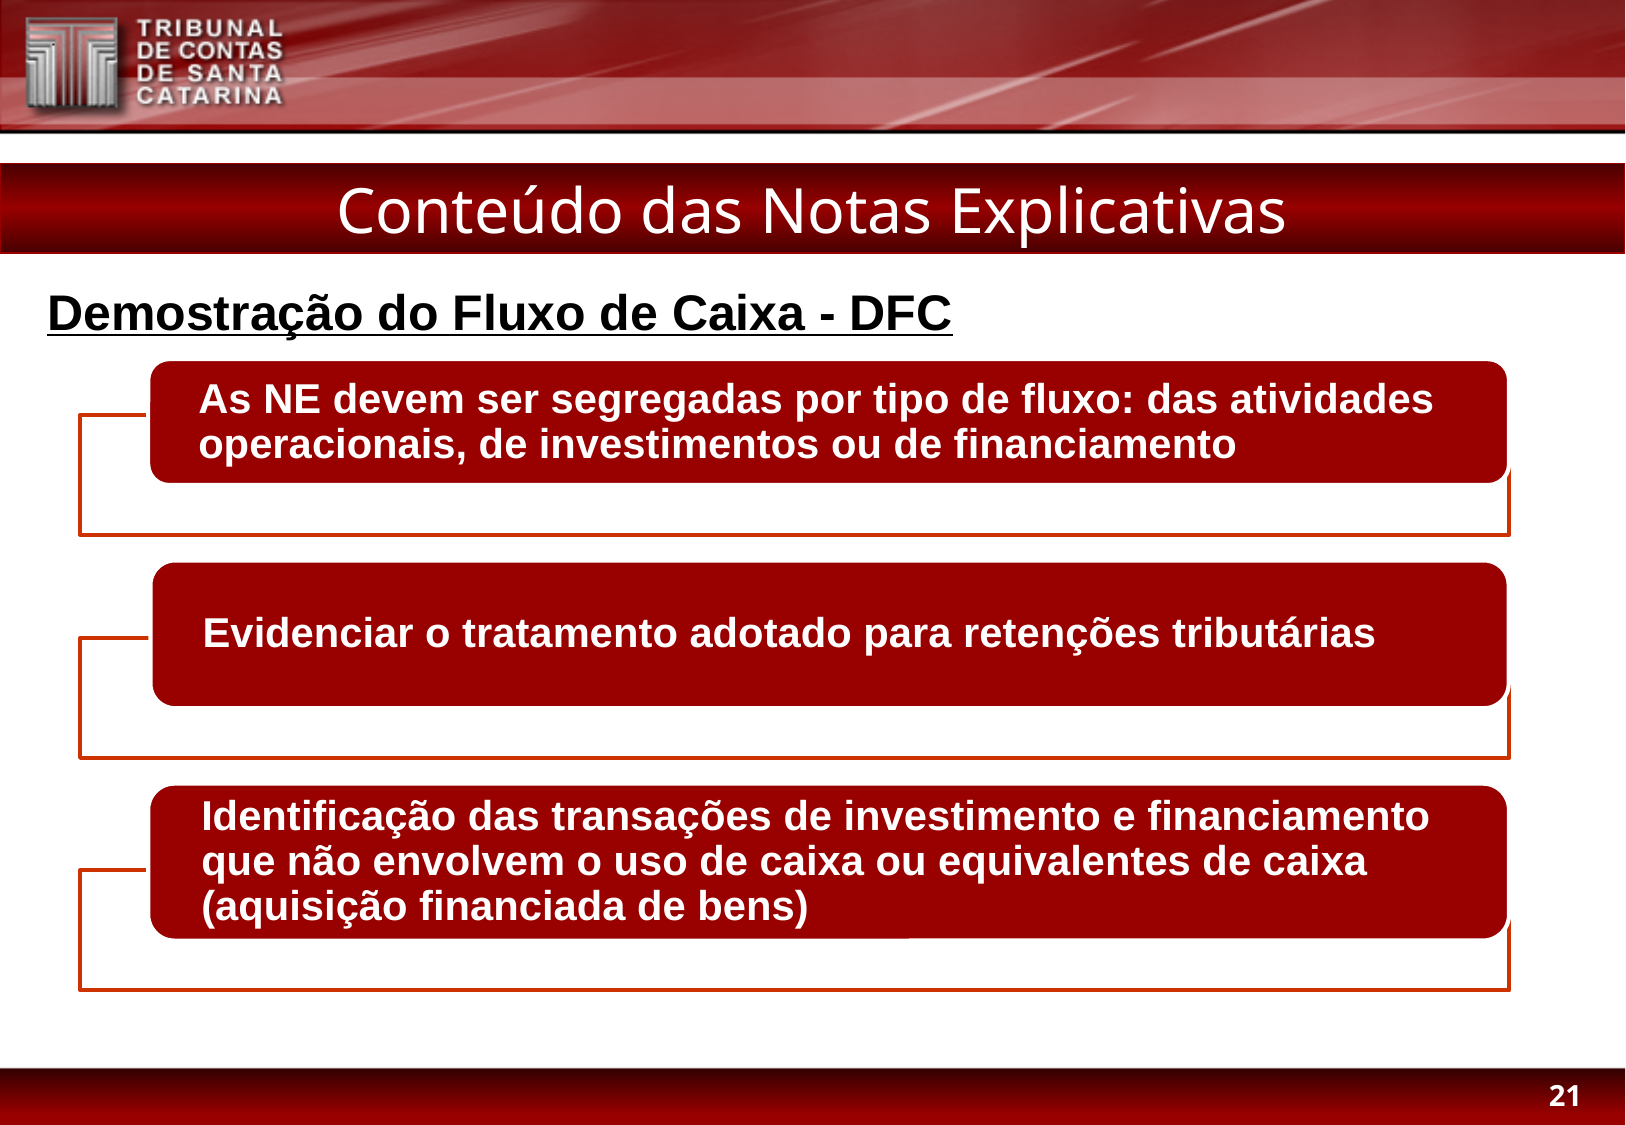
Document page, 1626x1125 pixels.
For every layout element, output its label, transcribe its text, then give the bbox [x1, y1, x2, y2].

text_box Conteúdo das Notas Explicativas [0, 163, 1625, 253]
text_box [79, 349, 1510, 1000]
text_box Demostração do Fluxo de Caixa - DFC [32, 243, 1572, 338]
text_box 21 [1533, 1070, 1598, 1120]
picture [0, 0, 1626, 1125]
